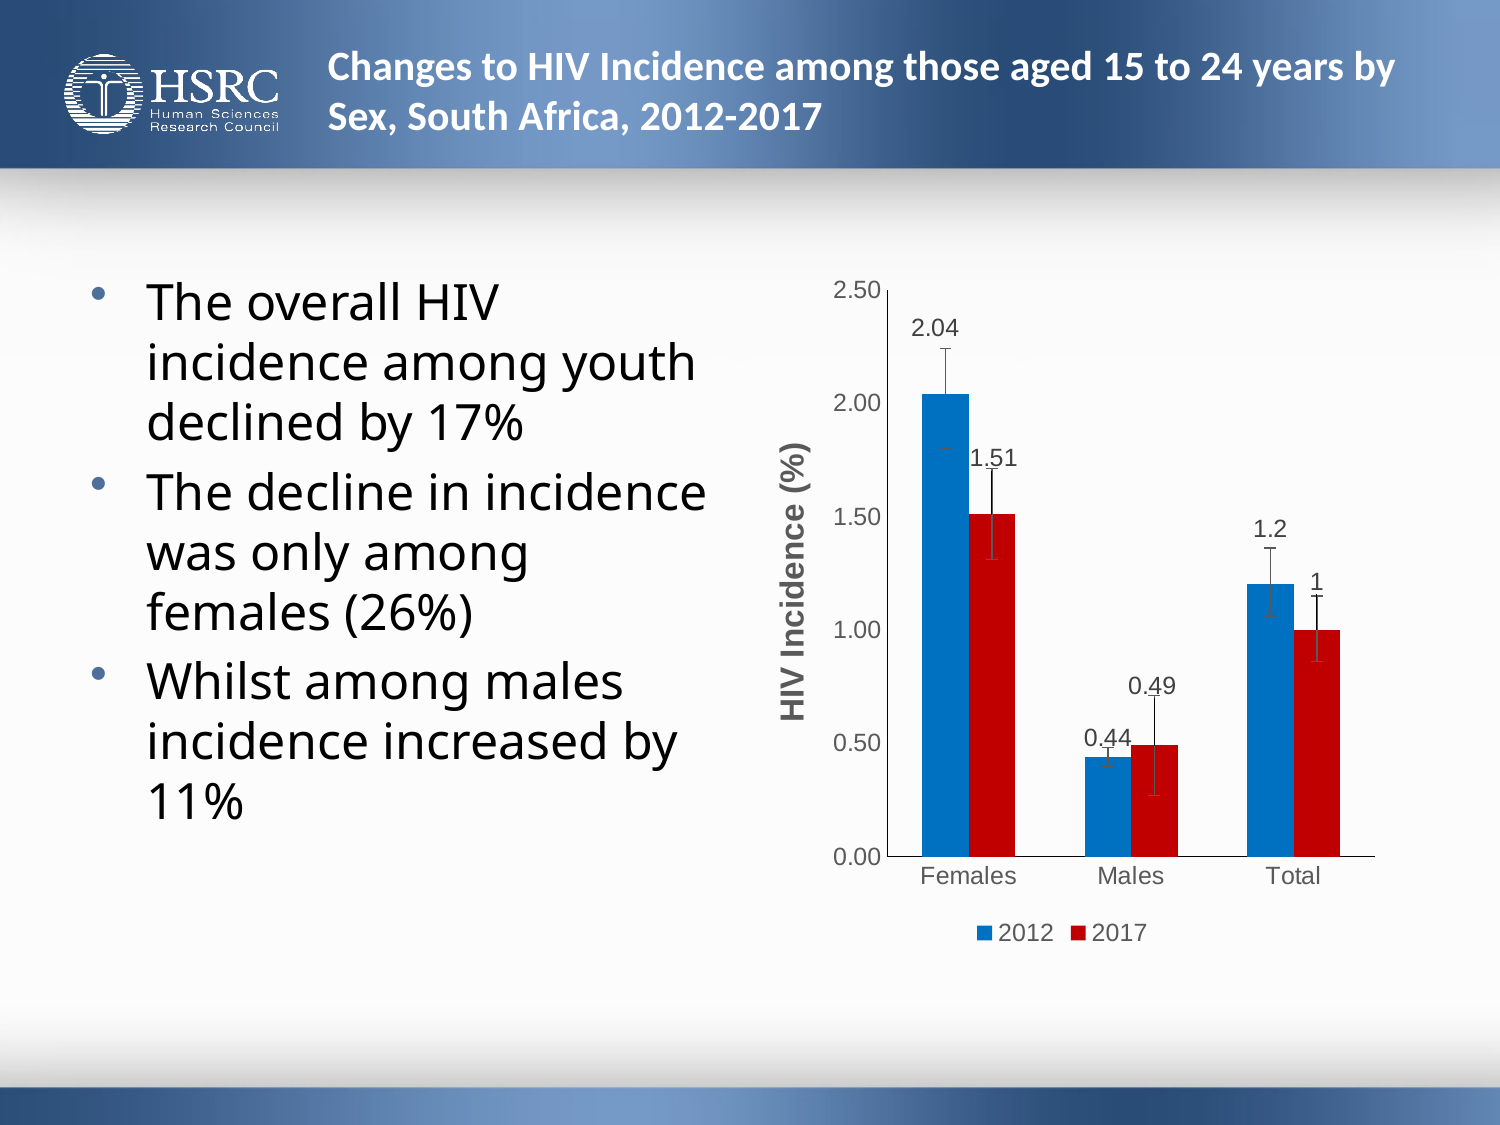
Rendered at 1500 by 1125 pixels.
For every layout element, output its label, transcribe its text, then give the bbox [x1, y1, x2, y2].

list The overall HIV incidence among youth declined by 17% The decline in incidence was only among females (26%) Whilst among males incidence increased by 11% [75, 262, 738, 1005]
chart [737, 262, 1388, 953]
title Changes to HIV Incidence among those aged 15 to 24 years by Sex, South Africa, 2012-2017 [312, 7, 1425, 171]
picture [0, 0, 1500, 1125]
